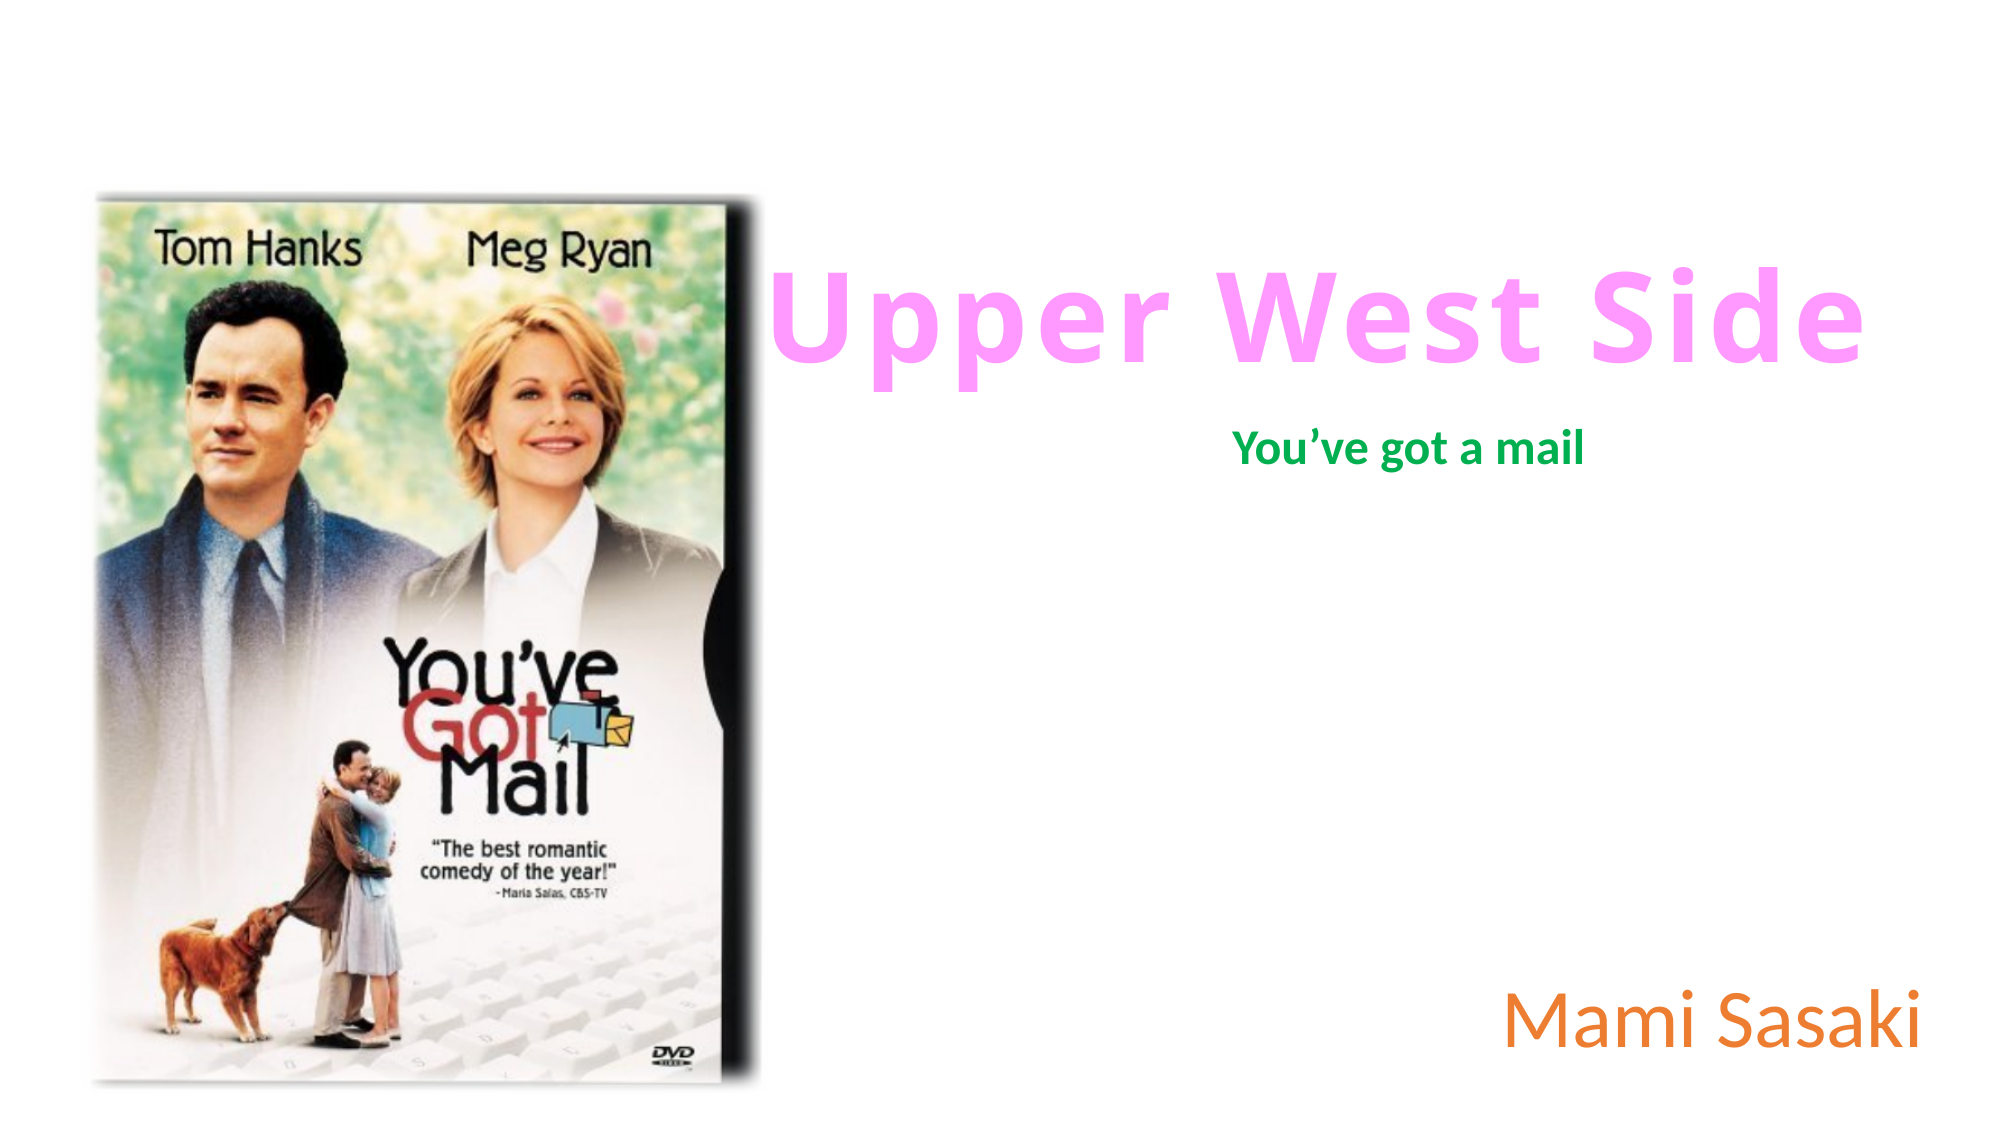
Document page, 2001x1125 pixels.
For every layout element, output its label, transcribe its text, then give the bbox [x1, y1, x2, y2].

text_box Mami Sasaki [1486, 956, 2000, 1072]
title Upper West Side [769, 237, 2000, 398]
picture [80, 184, 769, 1094]
subtitle You’ve got a mail [769, 413, 2000, 686]
